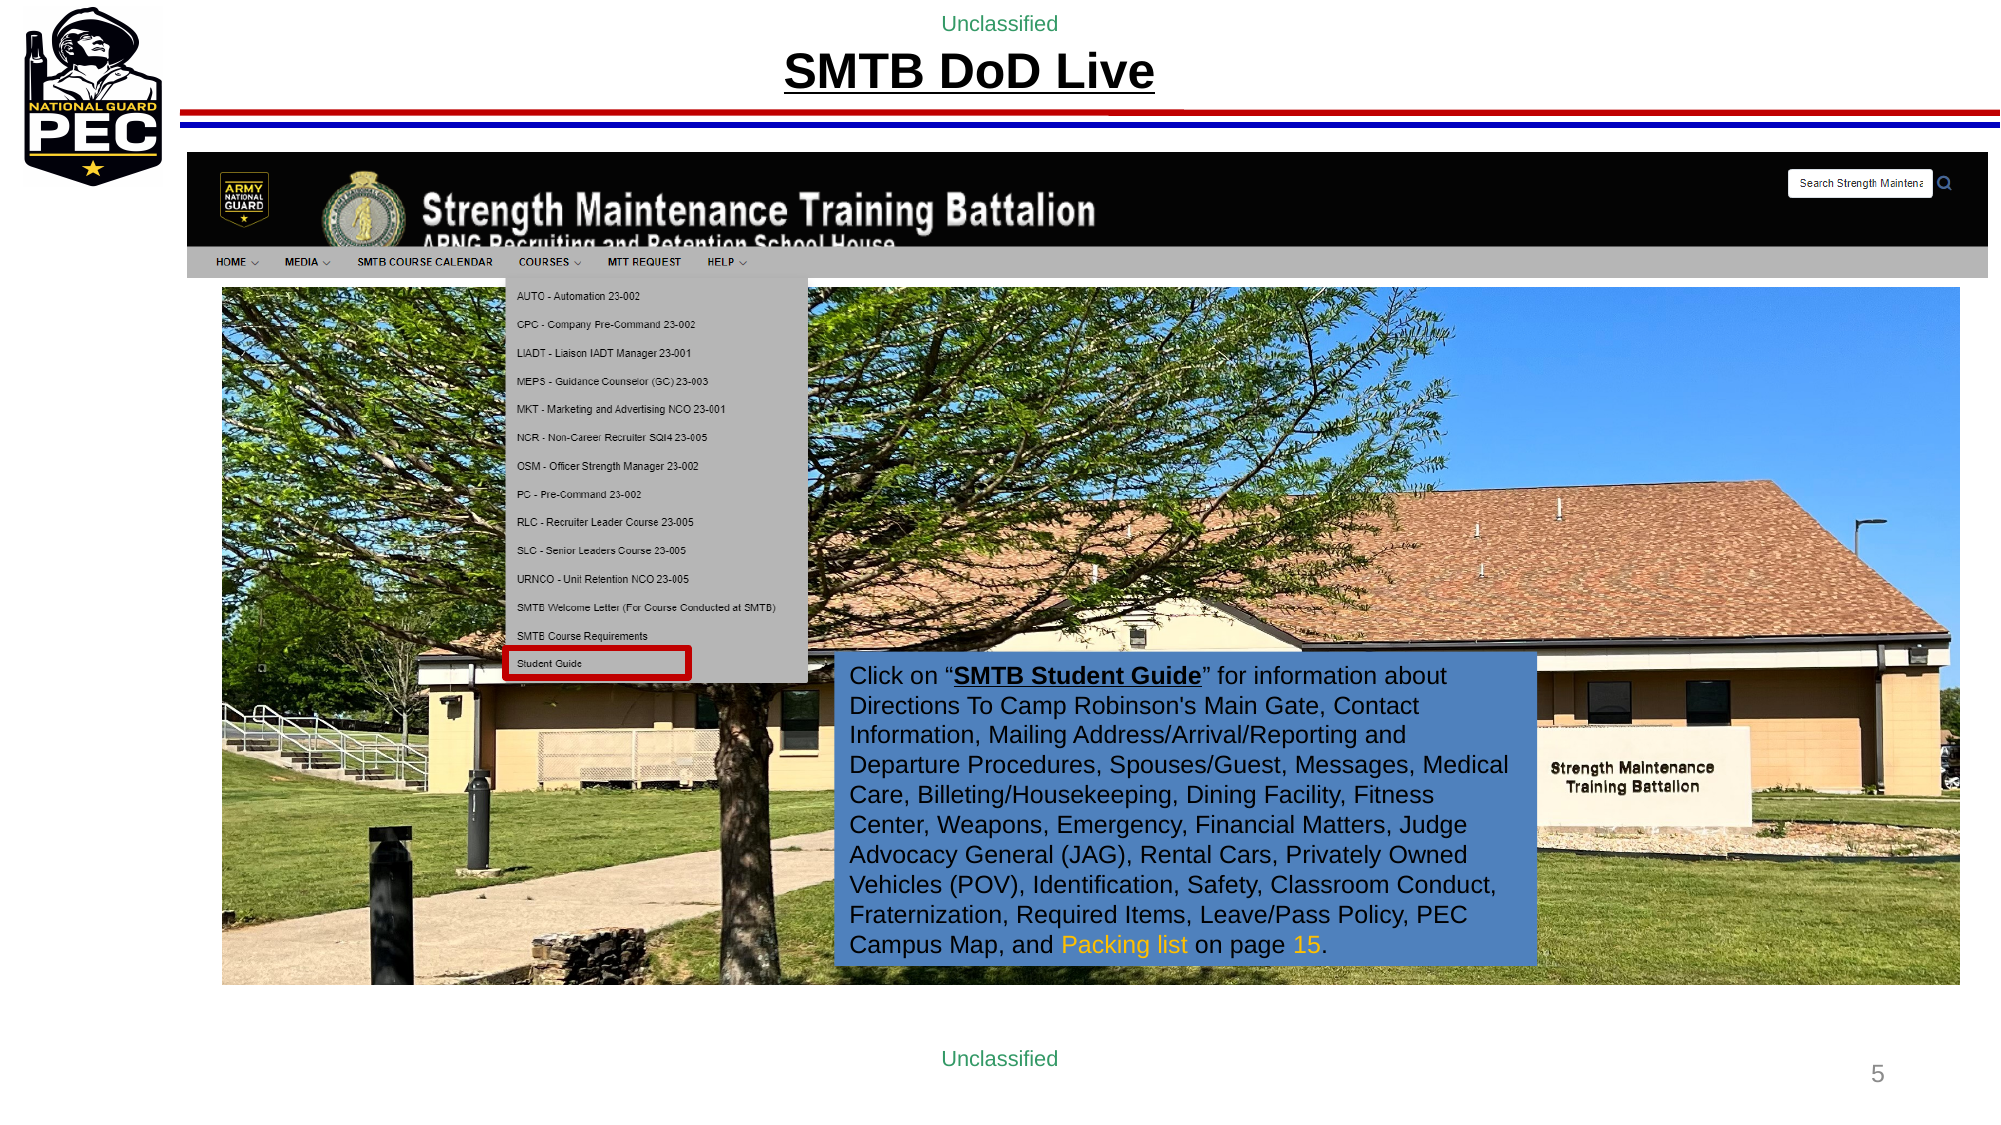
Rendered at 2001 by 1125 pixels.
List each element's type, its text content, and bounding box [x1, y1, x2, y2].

picture [187, 152, 1988, 985]
slide_number 5 [1433, 1042, 1900, 1103]
title SMTB DoD Live [239, 0, 1700, 138]
picture [23, 6, 163, 187]
